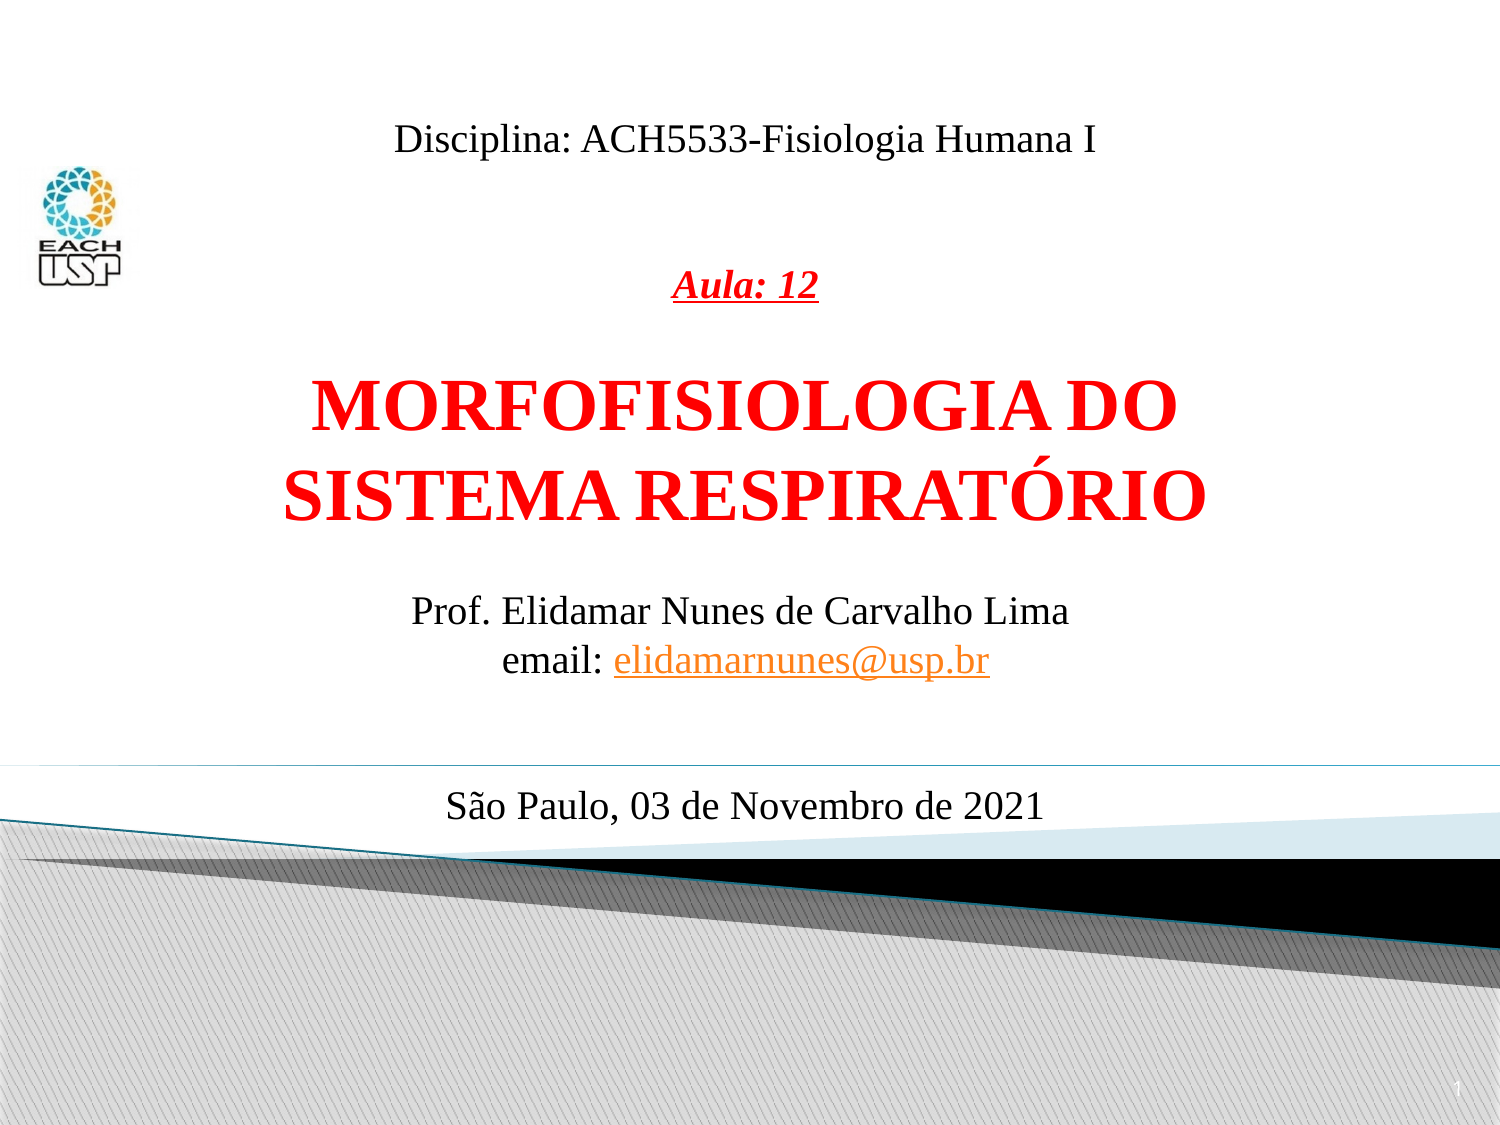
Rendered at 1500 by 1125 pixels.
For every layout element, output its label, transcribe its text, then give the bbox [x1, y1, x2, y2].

picture [5, 859, 1500, 989]
slide_number 1 [1418, 1051, 1479, 1112]
text_box Disciplina: ACH5533-Fisiologia Humana I Aula: 12 MORFOFISIOLOGIA DO SISTEMA RESPIRATÓRIO Prof. Elidamar Nunes de Carvalho Lima email: elidamarnunes@usp.br São Paulo, 03 de Novembro de 2021 [171, 106, 1321, 350]
picture [17, 166, 141, 289]
